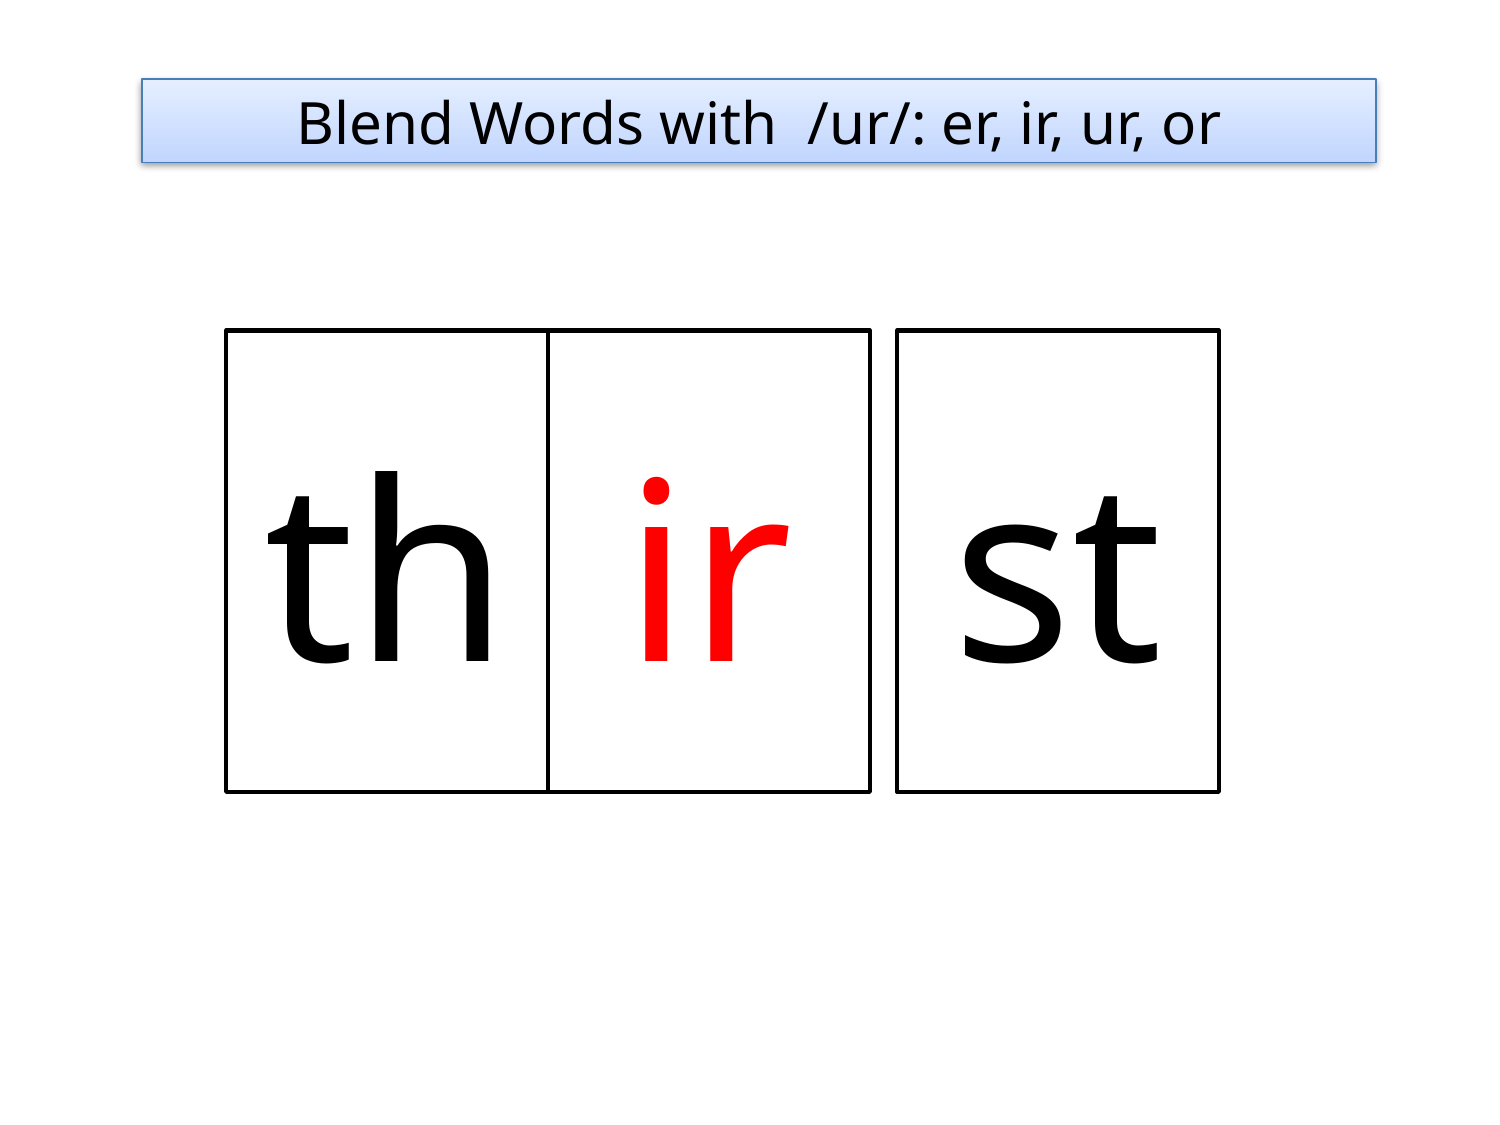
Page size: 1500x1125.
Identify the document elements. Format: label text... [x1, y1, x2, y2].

text_box st [895, 328, 1221, 794]
text_box th [224, 328, 546, 794]
text_box ir [546, 328, 872, 794]
text_box Blend Words with /ur/: er, ir, ur, or [141, 78, 1377, 163]
